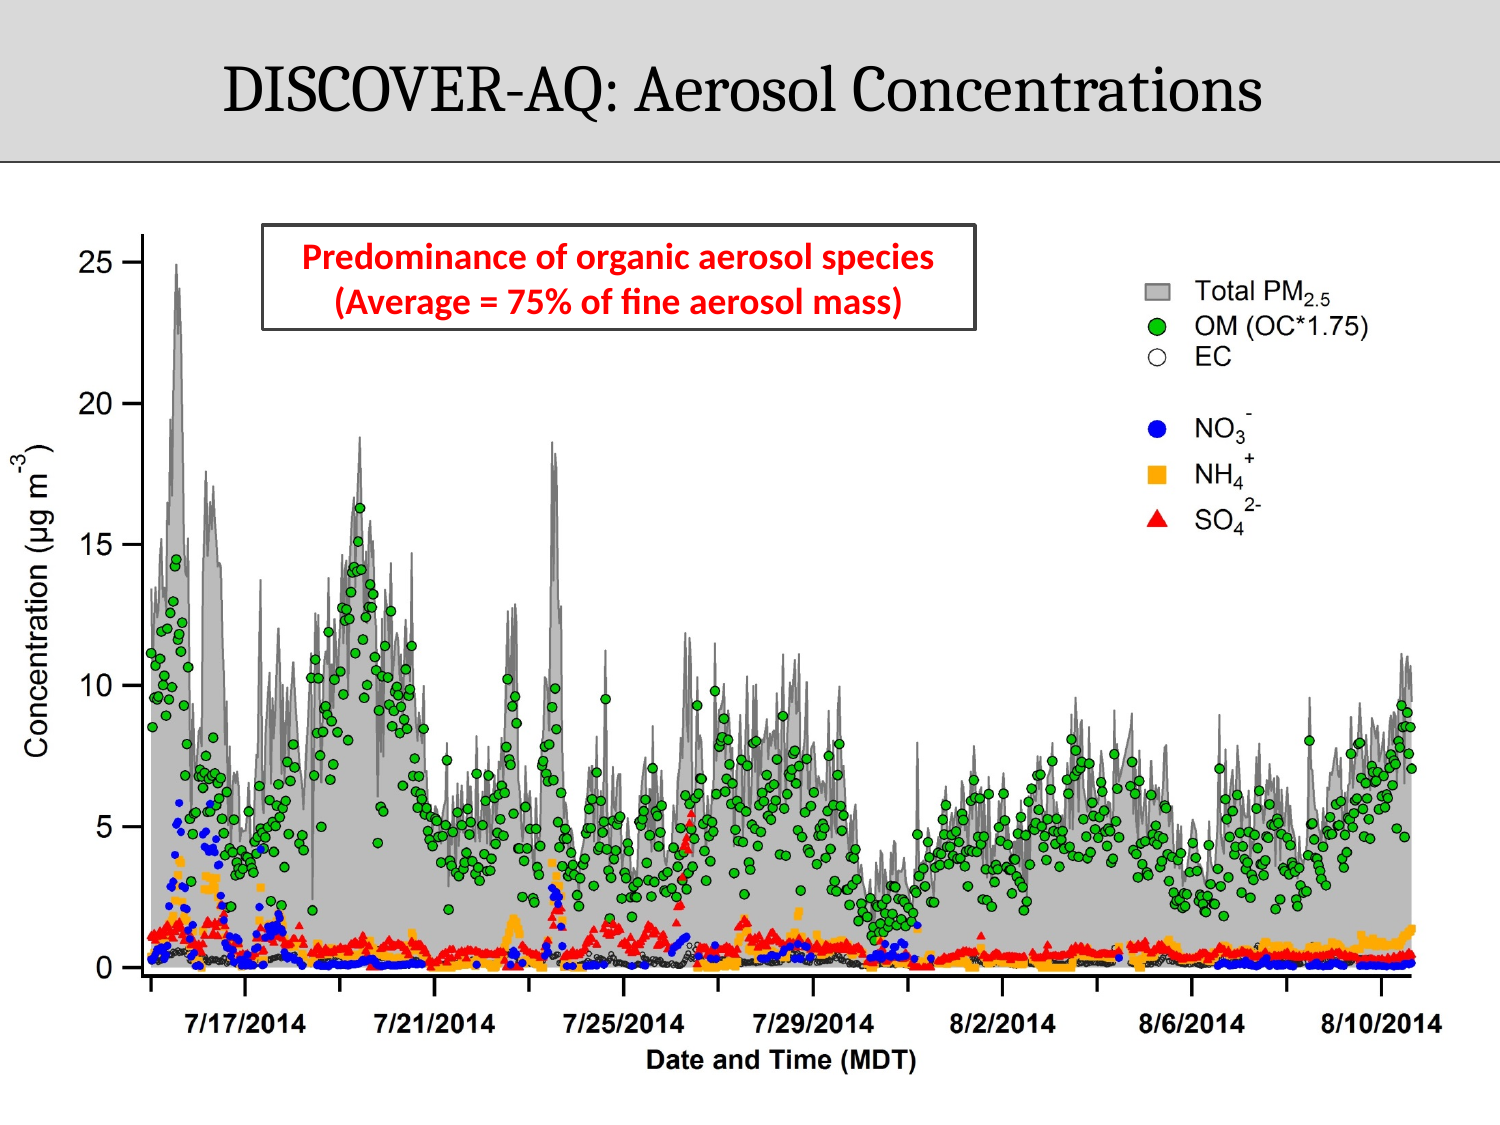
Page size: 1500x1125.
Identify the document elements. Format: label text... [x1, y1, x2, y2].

text_box [0, 0, 1500, 161]
text_box DISCOVER-AQ: Aerosol Concentrations [37, 37, 1450, 133]
picture [5, 199, 1479, 1076]
